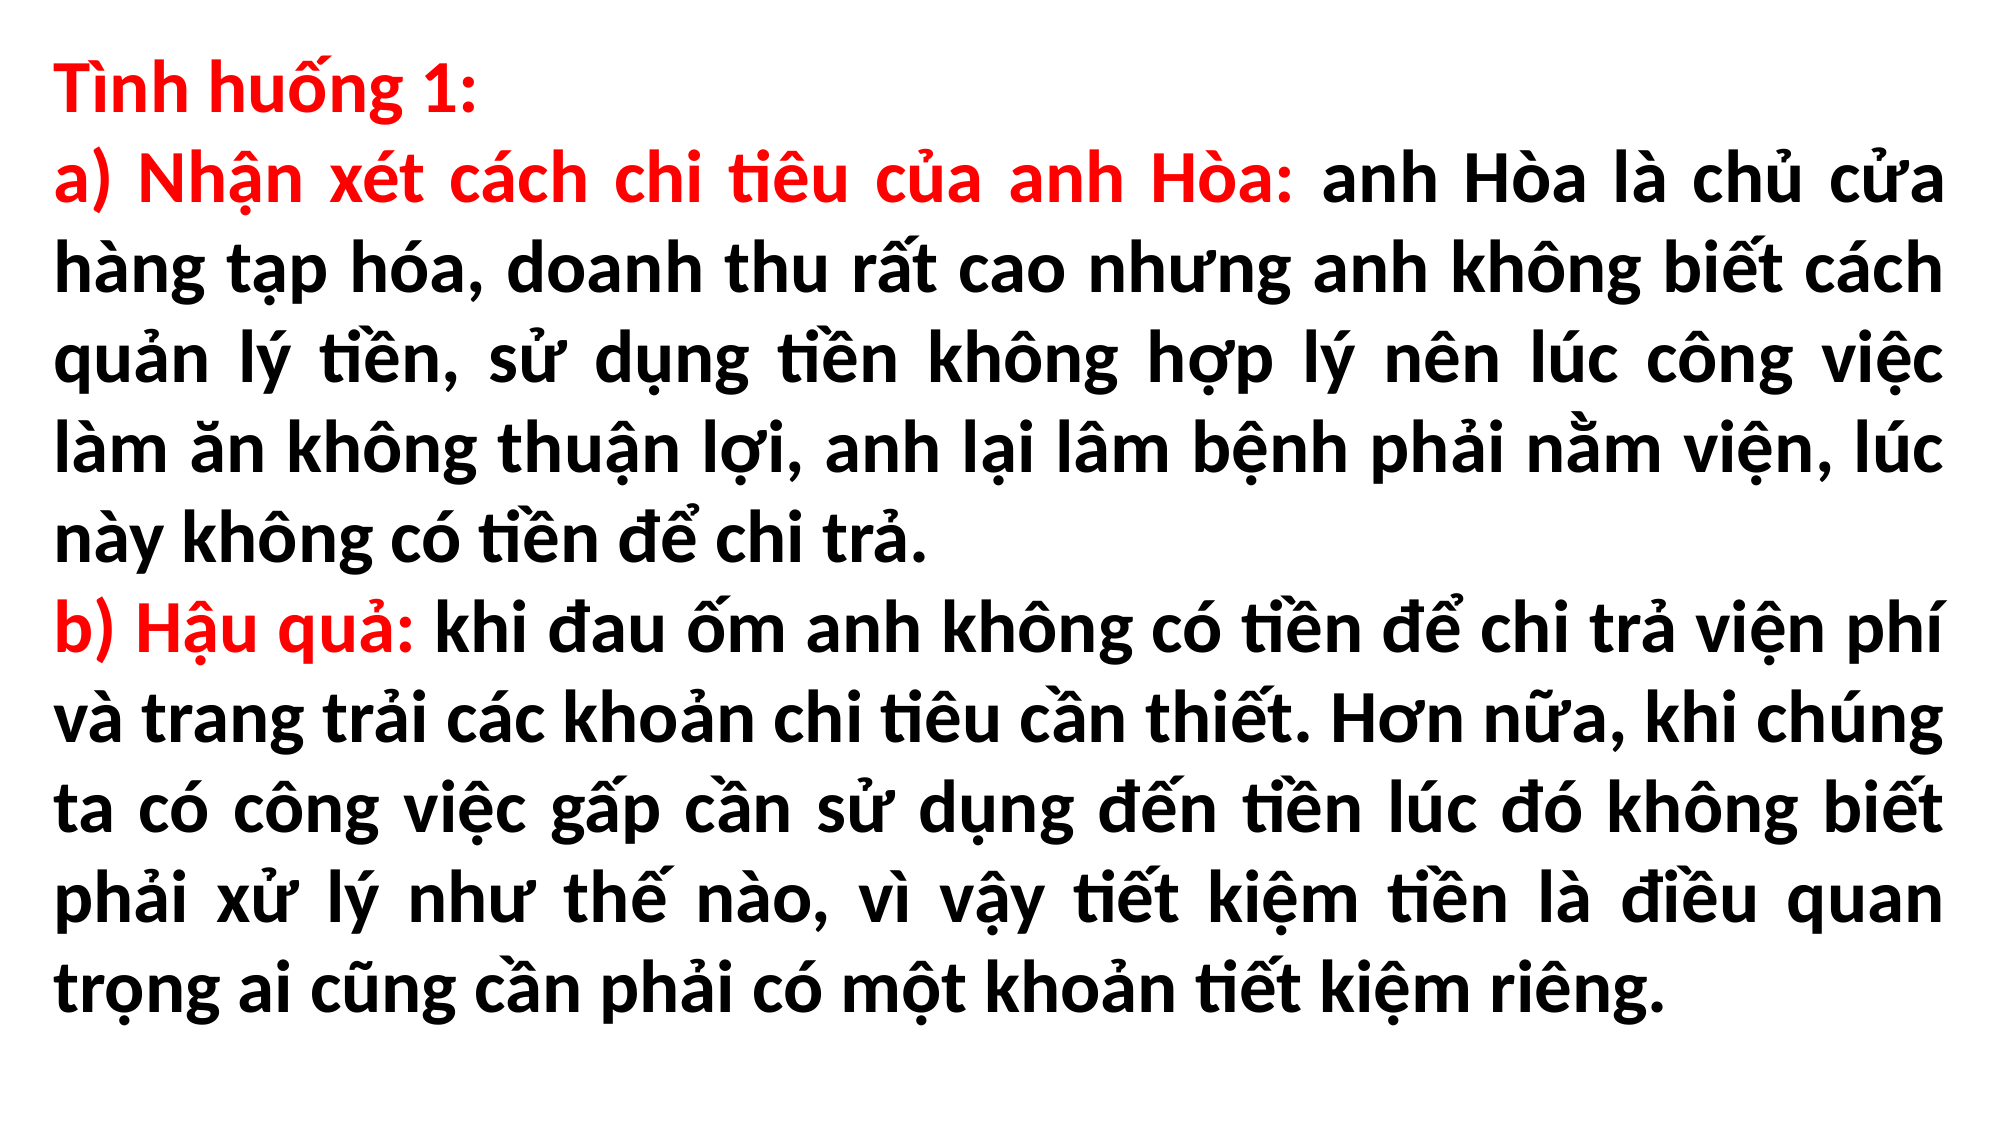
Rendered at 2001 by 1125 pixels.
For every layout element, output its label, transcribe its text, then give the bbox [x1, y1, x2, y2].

text_box Tình huống 1: a) Nhận xét cách chi tiêu của anh Hòa: anh Hòa là chủ cửa hàng tạp hóa, doanh thu rất cao nhưng anh không biết cách quản lý tiền, sử dụng tiền không hợp lý nên lúc công việc làm ăn không thuận lợi, anh lại lâm bệnh phải nằm viện, lúc này không có tiền để chi trả. b) Hậu quả: khi đau ốm anh không có tiền để chi trả viện phí và trang trải các khoản chi tiêu cần thiết. Hơn nữa, khi chúng ta có công việc gấp cần sử dụng đến tiền lúc đó không biết phải xử lý như thế nào, vì vậy tiết kiệm tiền là điều quan trọng ai cũng cần phải có một khoản tiết kiệm riêng. [38, 30, 1962, 1036]
